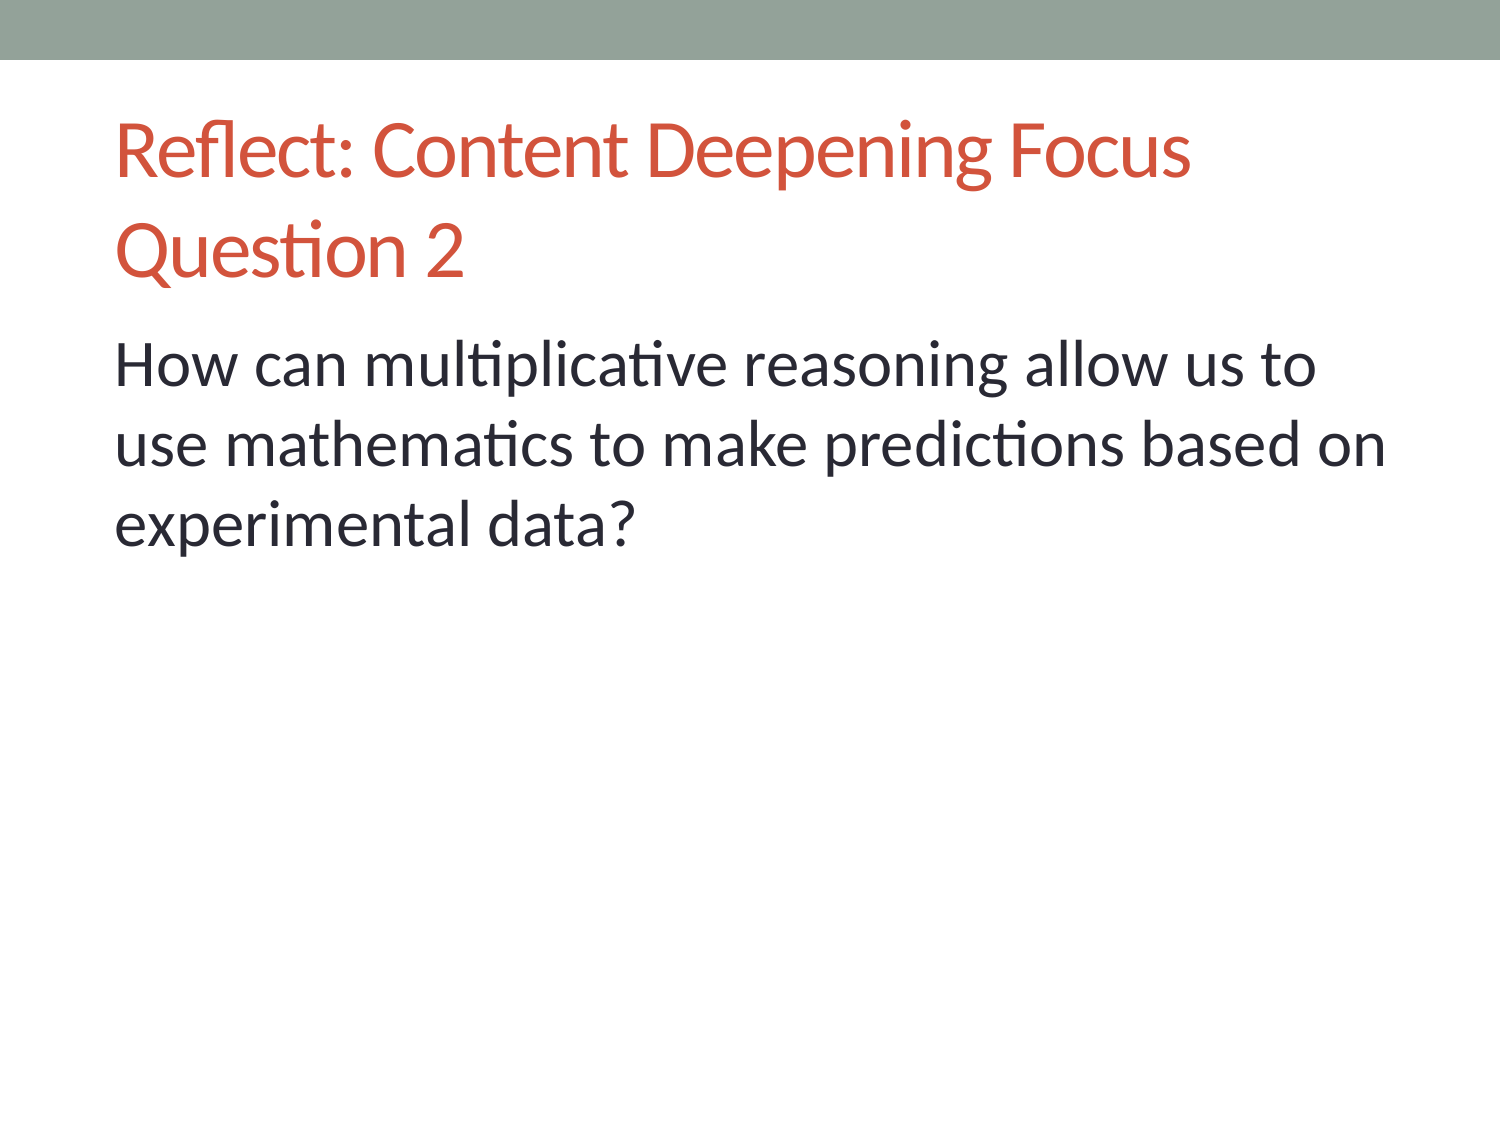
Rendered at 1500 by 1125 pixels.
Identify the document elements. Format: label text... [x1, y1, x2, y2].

list How can multiplicative reasoning allow us to use mathematics to make predictions based on experimental data? [99, 312, 1425, 1063]
title Reflect: Content Deepening Focus Question 2 [99, 112, 1425, 275]
